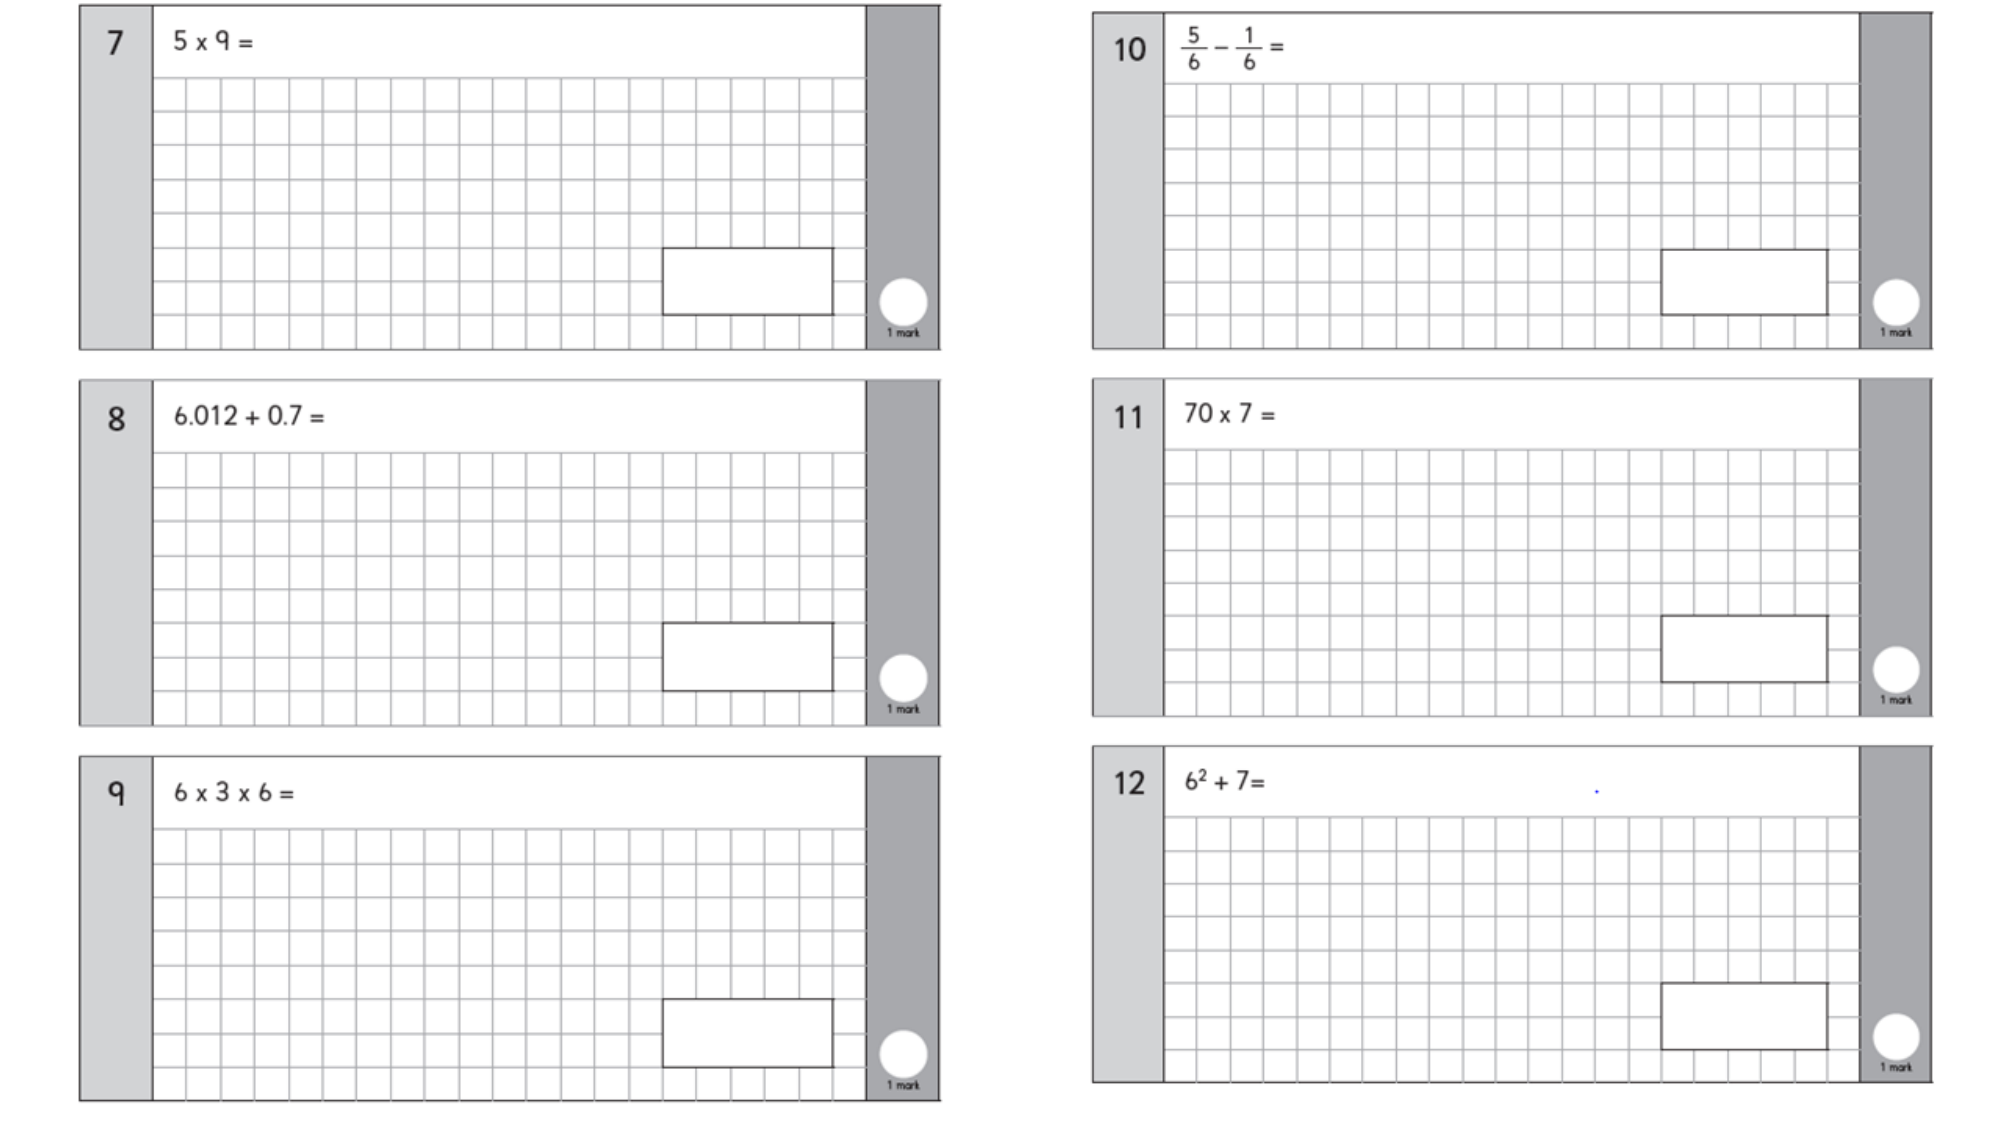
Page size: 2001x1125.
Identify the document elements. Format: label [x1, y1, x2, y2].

picture [68, 0, 949, 1111]
picture [1080, 0, 1945, 1093]
